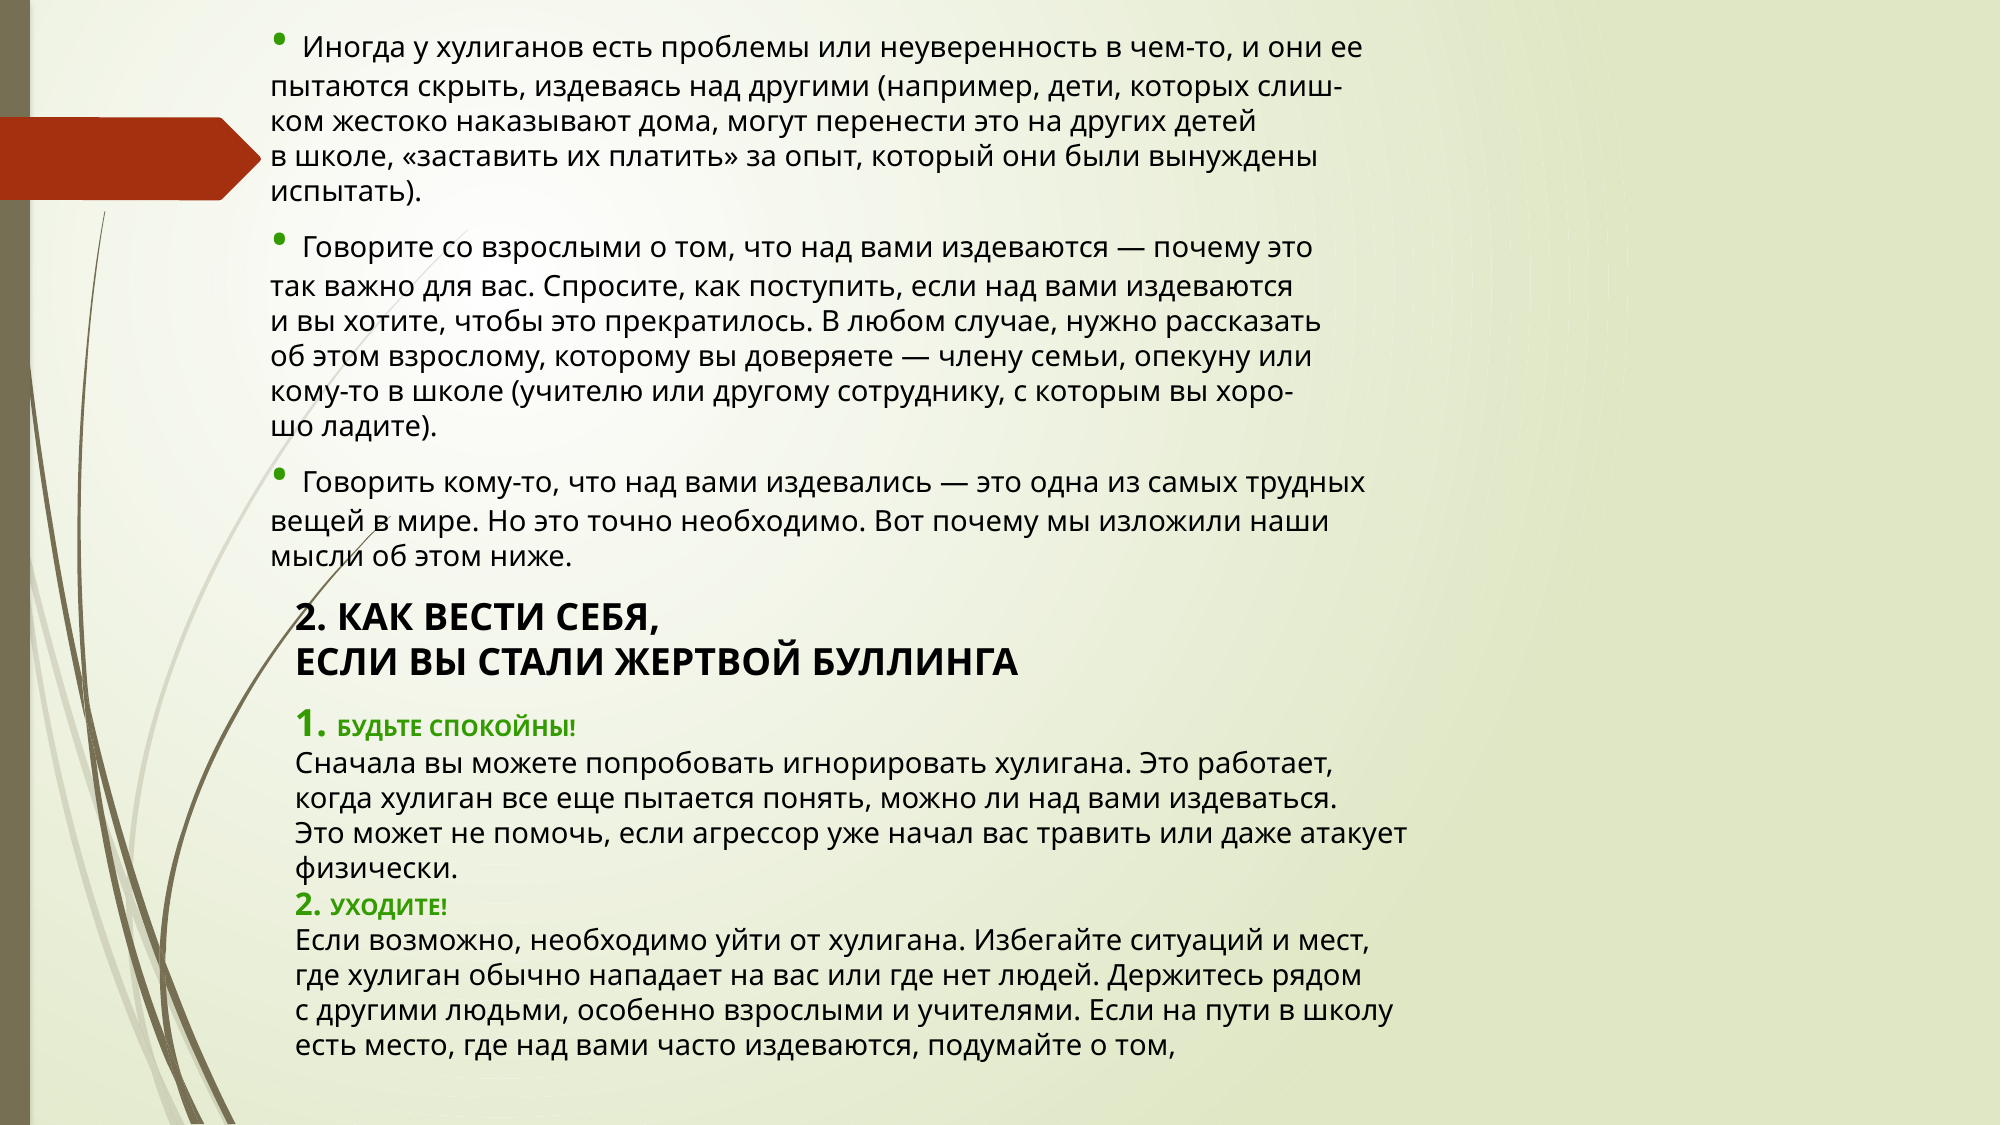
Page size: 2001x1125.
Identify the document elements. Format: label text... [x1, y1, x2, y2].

text_box 2. КАК ВЕСТИ СЕБЯ, ЕСЛИ ВЫ СТАЛИ ЖЕРТВОЙ БУЛЛИНГА [280, 585, 1281, 691]
text_box • Иногда у хулиганов есть проблемы или неуверенность в чем-то, и они ее пытаются скрыть, издеваясь над другими (например, дети, которых слиш- ком жестоко наказывают дома, могут перенести это на других детей в школе, «заставить их платить» за опыт, который они были вынуждены испытать). • Говорите со взрослыми о том, что над вами издеваются — почему это так важно для вас. Спросите, как поступить, если над вами издеваются и вы хотите, чтобы это прекратилось. В любом случае, нужно рассказать об этом взрослому, которому вы доверяете — члену семьи, опекуну или кому-то в школе (учителю или другому сотруднику, с которым вы хоро- шо ладите). • Говорить кому-то, что над вами издевались — это одна из самых трудных вещей в мире. Но это точно необходимо. Вот почему мы изложили наши мысли об этом ниже. [255, 0, 1665, 580]
text_box 1. БУДЬТЕ СПОКОЙНЫ! Сначала вы можете попробовать игнорировать хулигана. Это работает, когда хулиган все еще пытается понять, можно ли над вами издеваться. Это может не помочь, если агрессор уже начал вас травить или даже атакует физически. 2. УХОДИТЕ! Если возможно, необходимо уйти от хулигана. Избегайте ситуаций и мест, где хулиган обычно нападает на вас или где нет людей. Держитесь рядом с другими людьми, особенно взрослыми и учителями. Если на пути в школу есть место, где над вами часто издеваются, подумайте о том, [280, 691, 1807, 1069]
